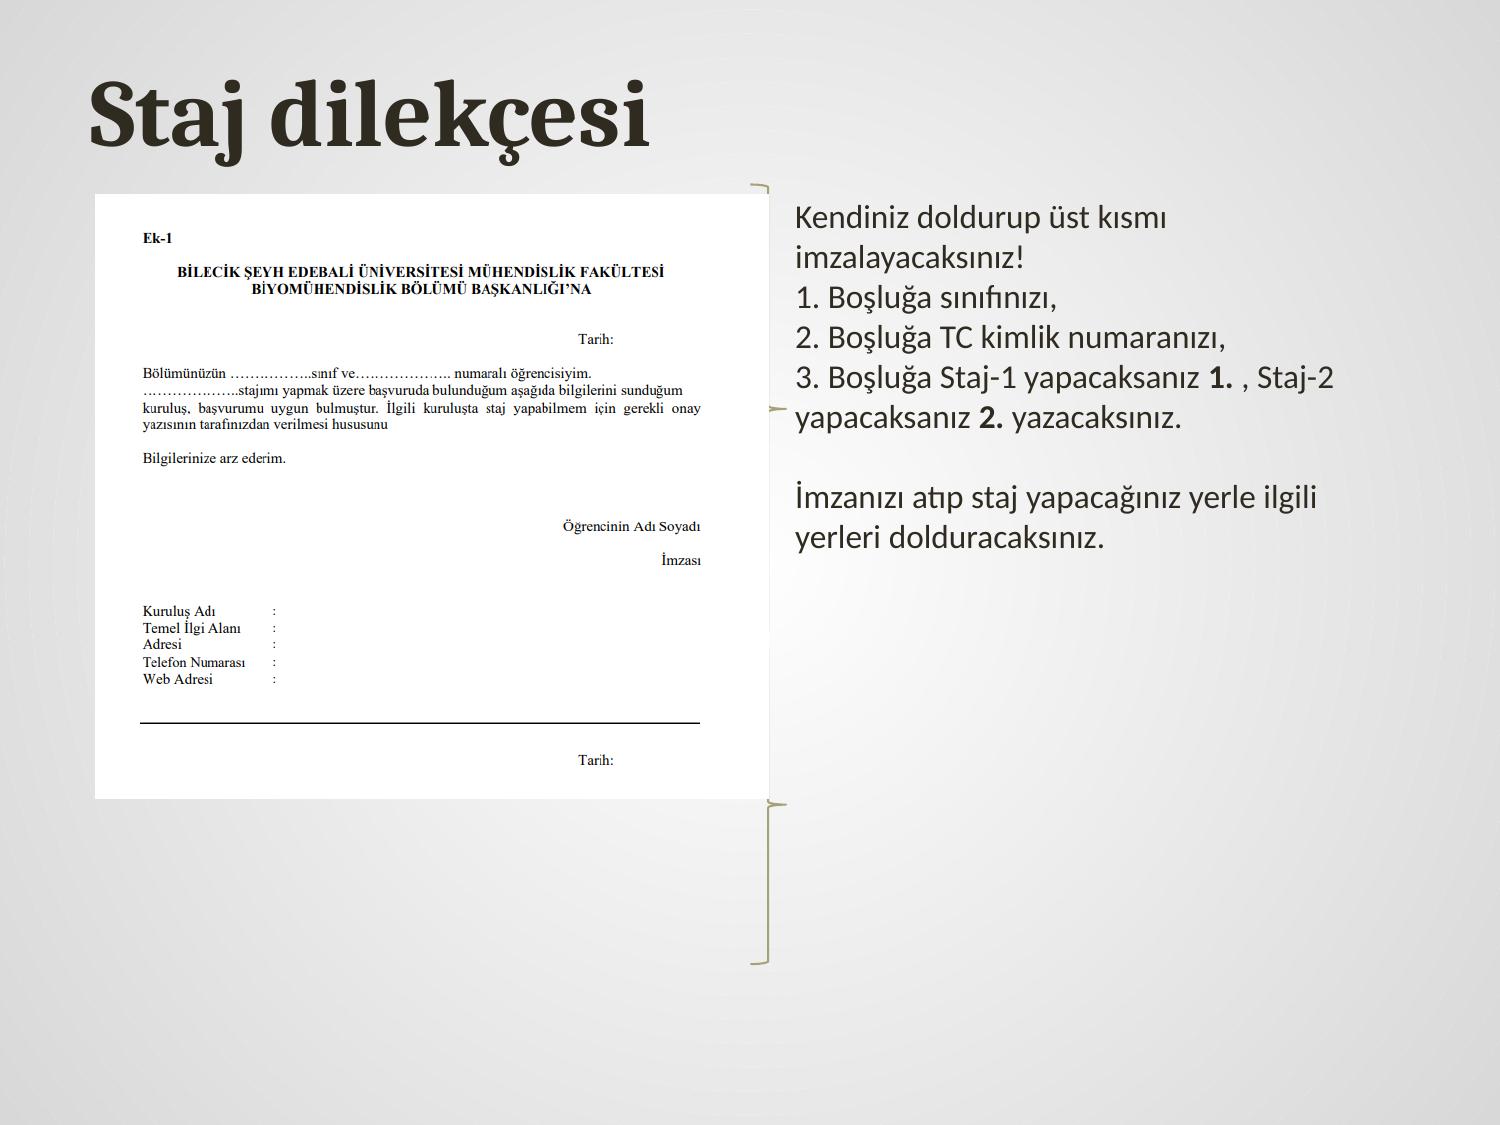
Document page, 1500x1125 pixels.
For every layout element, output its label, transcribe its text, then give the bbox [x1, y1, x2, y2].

text_box [750, 803, 786, 965]
text_box [750, 184, 769, 194]
text_box Kendiniz doldurup üst kısmı imzalayacaksınız! 1. Boşluğa sınıfınızı, 2. Boşluğa TC kimlik numaranızı, 3. Boşluğa Staj-1 yapacaksanız 1. , Staj-2 yapacaksanız 2. yazacaksınız. İmzanızı atıp staj yapacağınız yerle ilgili yerleri dolduracaksınız. [780, 188, 1412, 603]
title Staj dilekçesi [75, 14, 1325, 203]
picture [95, 194, 769, 800]
